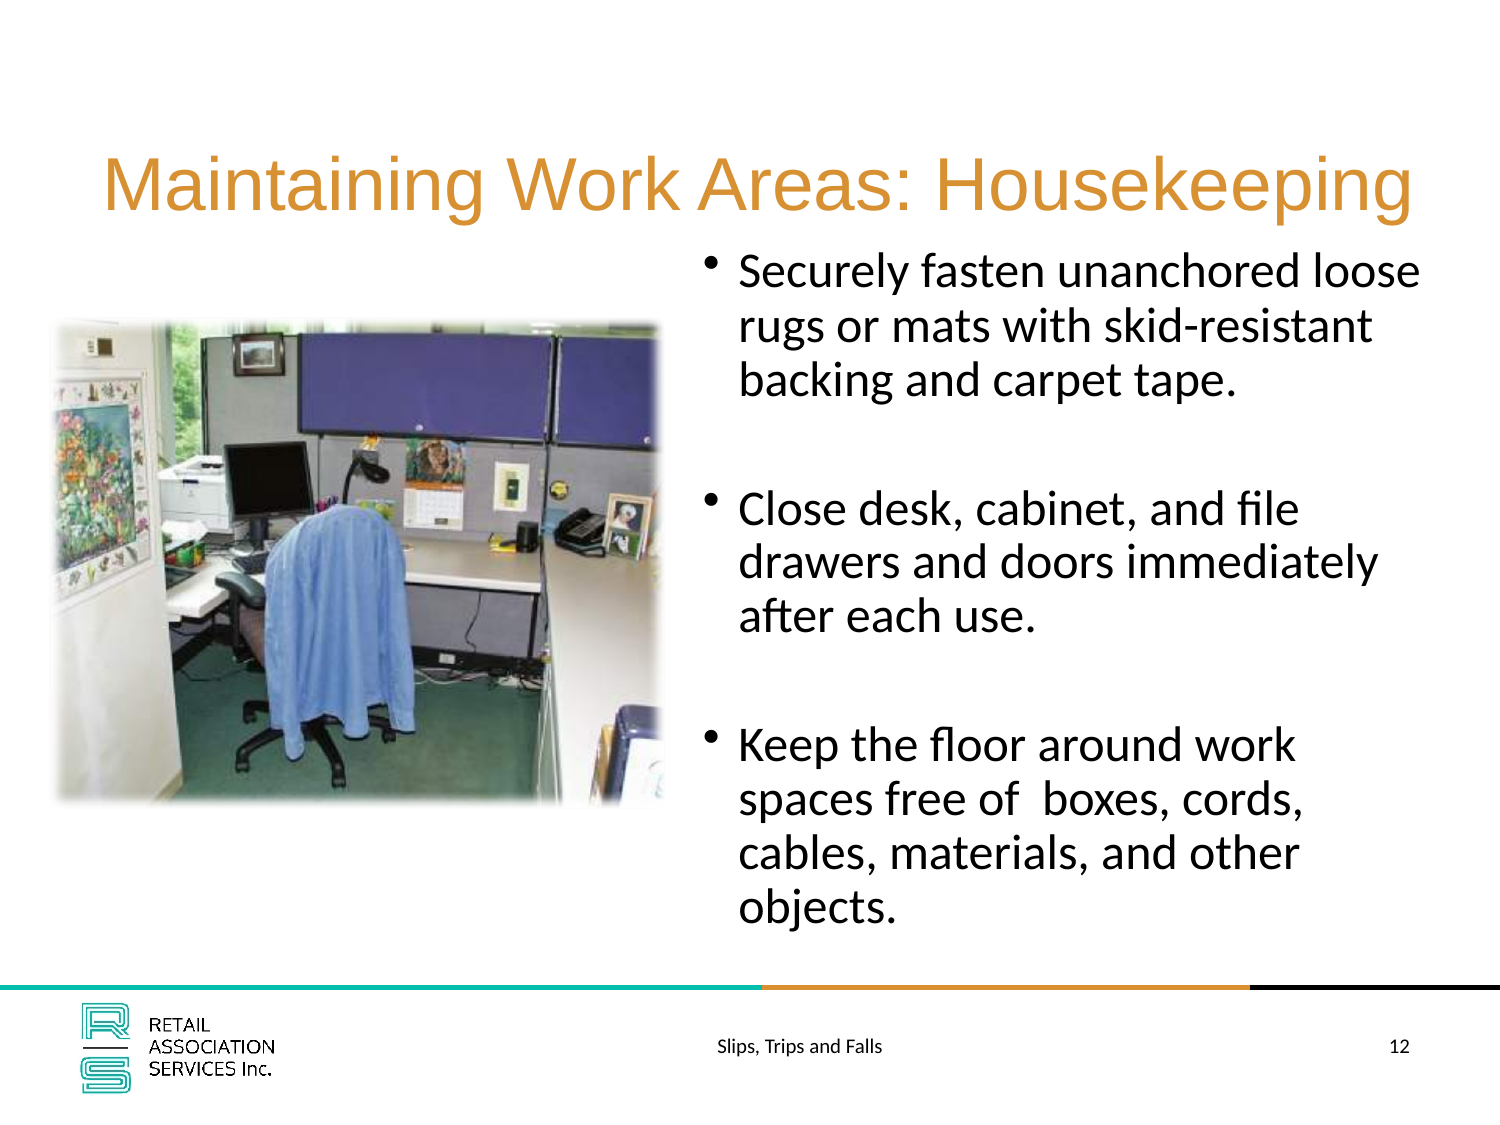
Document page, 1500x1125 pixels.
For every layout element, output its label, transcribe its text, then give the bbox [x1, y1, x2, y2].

text_box Securely fasten unanchored loose rugs or mats with skid-resistant backing and carpet tape. Close desk, cabinet, and file drawers and doors immediately after each use. Keep the floor around work spaces free of boxes, cords, cables, materials, and other objects. [688, 237, 1438, 942]
slide_number 12 [1074, 1025, 1425, 1100]
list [49, 317, 663, 808]
title Maintaining Work Areas: Housekeeping [87, 45, 1438, 233]
picture [79, 1001, 275, 1095]
footer Slips, Trips and Falls [562, 1025, 1038, 1100]
